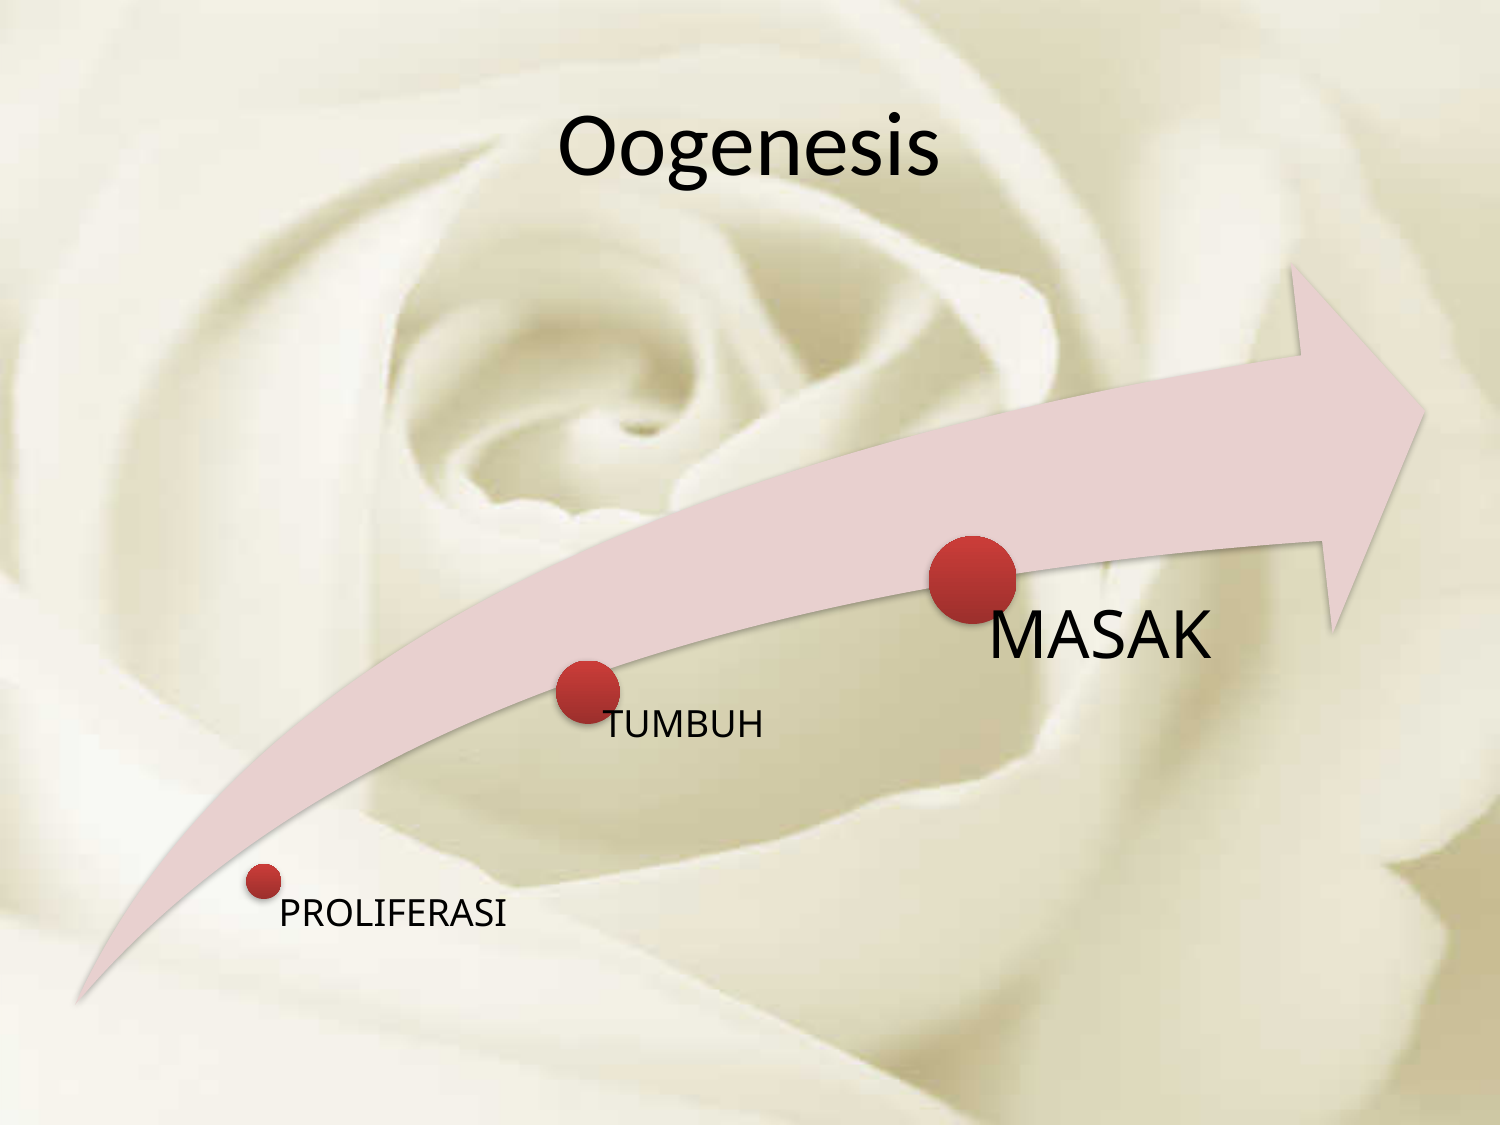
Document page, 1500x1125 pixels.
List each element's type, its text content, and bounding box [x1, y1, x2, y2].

title Oogenesis [75, 45, 1425, 233]
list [74, 262, 1426, 1006]
picture [0, 0, 1500, 1125]
